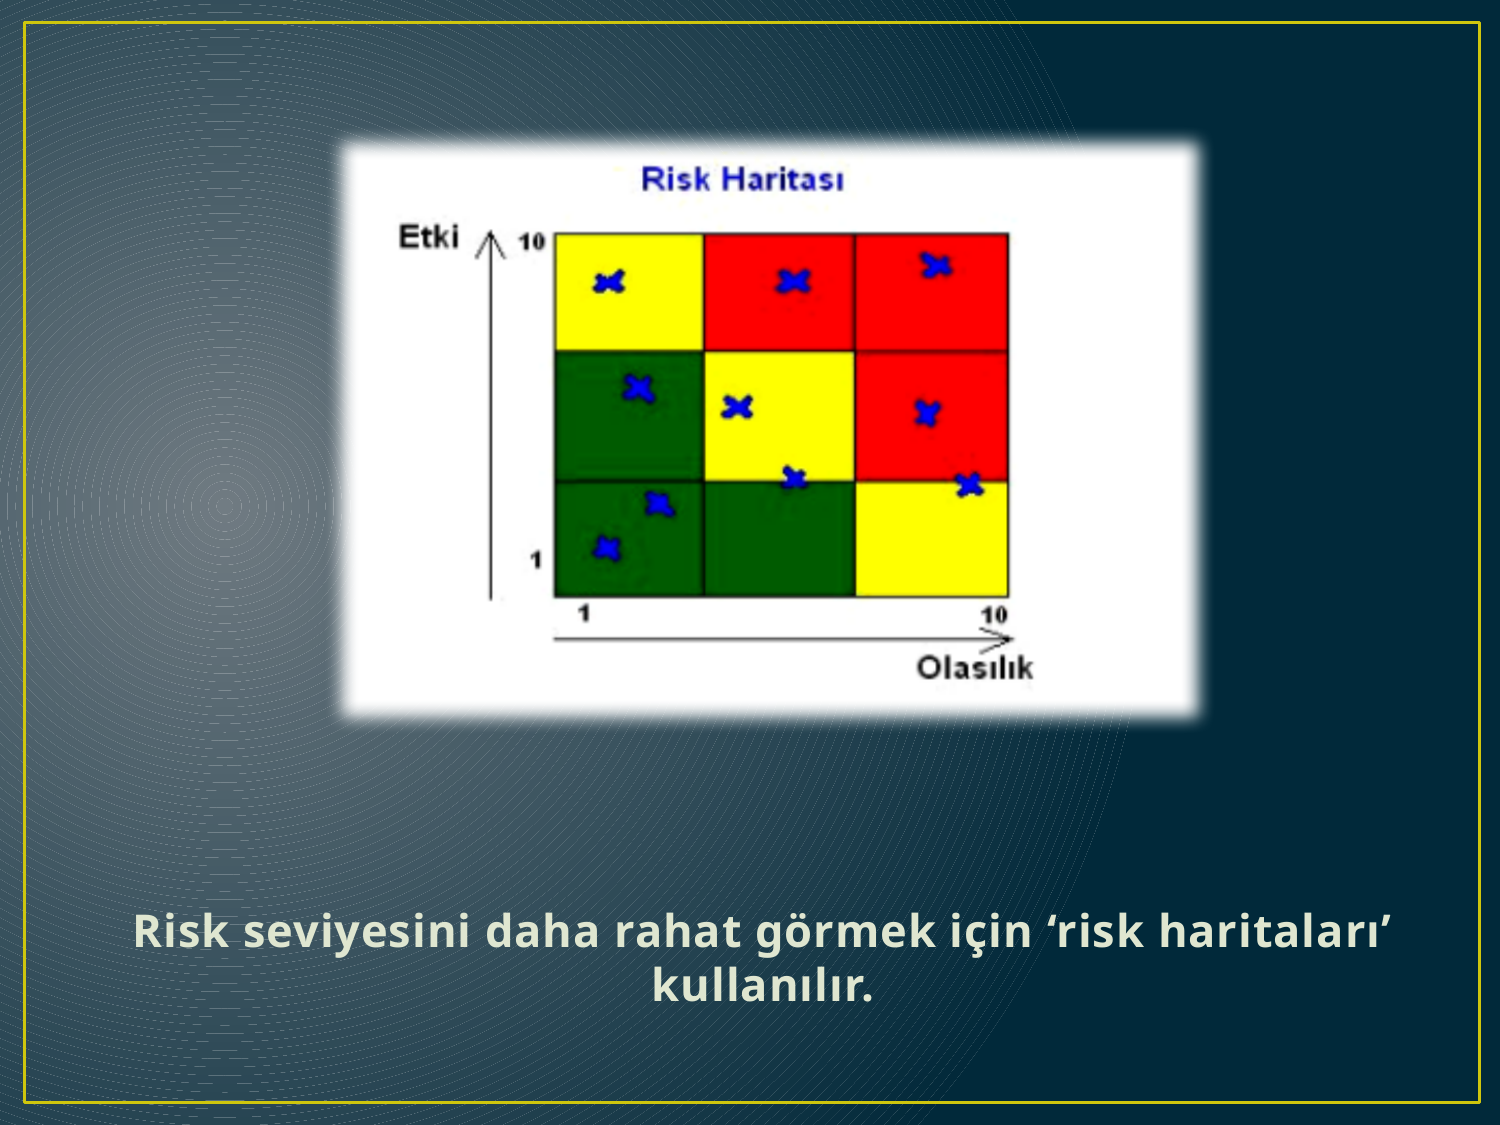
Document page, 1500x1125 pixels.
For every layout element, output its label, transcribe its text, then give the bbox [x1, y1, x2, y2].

picture [1034, 119, 1043, 125]
picture [1088, 740, 1097, 748]
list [324, 125, 1216, 735]
title Risk seviyesini daha rahat görmek için ‘risk haritaları’ kullanılır. [88, 893, 1439, 1081]
